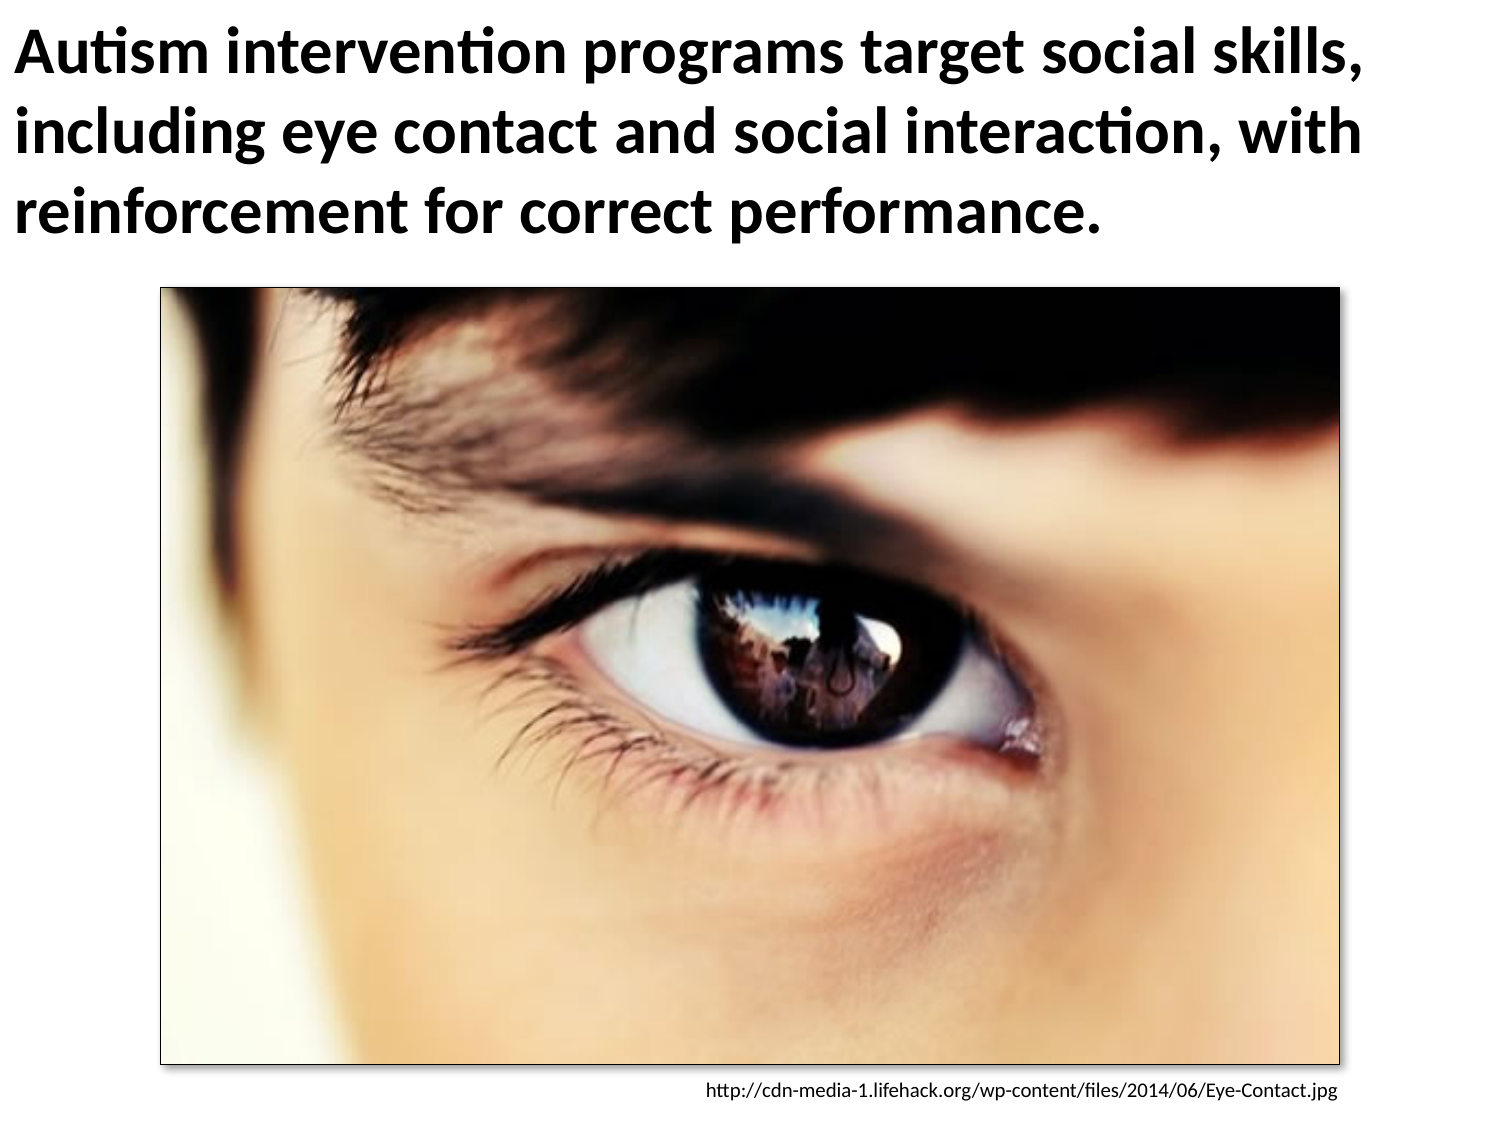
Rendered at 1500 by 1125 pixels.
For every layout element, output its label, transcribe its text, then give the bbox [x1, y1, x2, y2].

text_box Autism intervention programs target social skills, including eye contact and social interaction, with reinforcement for correct performance. [0, 0, 1500, 255]
picture [160, 287, 1340, 1065]
text_box http://cdn-media-1.lifehack.org/wp-content/files/2014/06/Eye-Contact.jpg [602, 1069, 1353, 1110]
